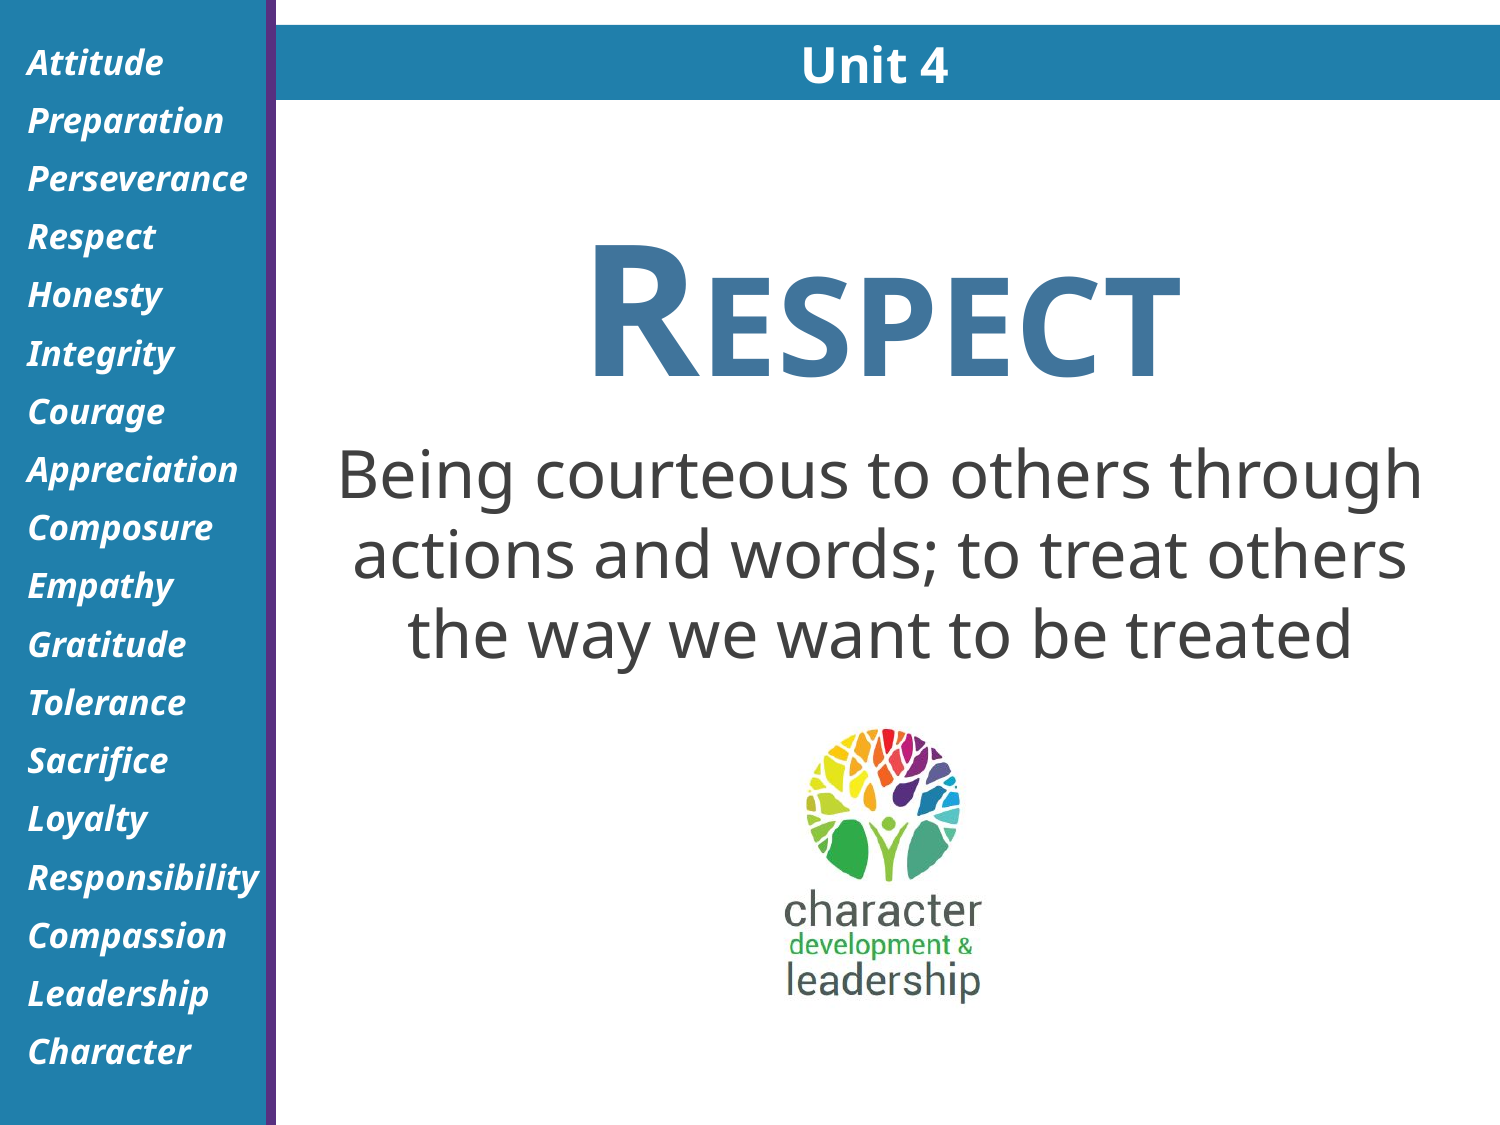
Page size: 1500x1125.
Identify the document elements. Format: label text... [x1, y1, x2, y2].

text_box Being courteous to others through actions and words; to treat others the way we want to be treated [281, 424, 1482, 680]
picture [712, 711, 1050, 1019]
text_box Unit 4 [256, 26, 1494, 102]
text_box RESPECT [262, 185, 1500, 421]
